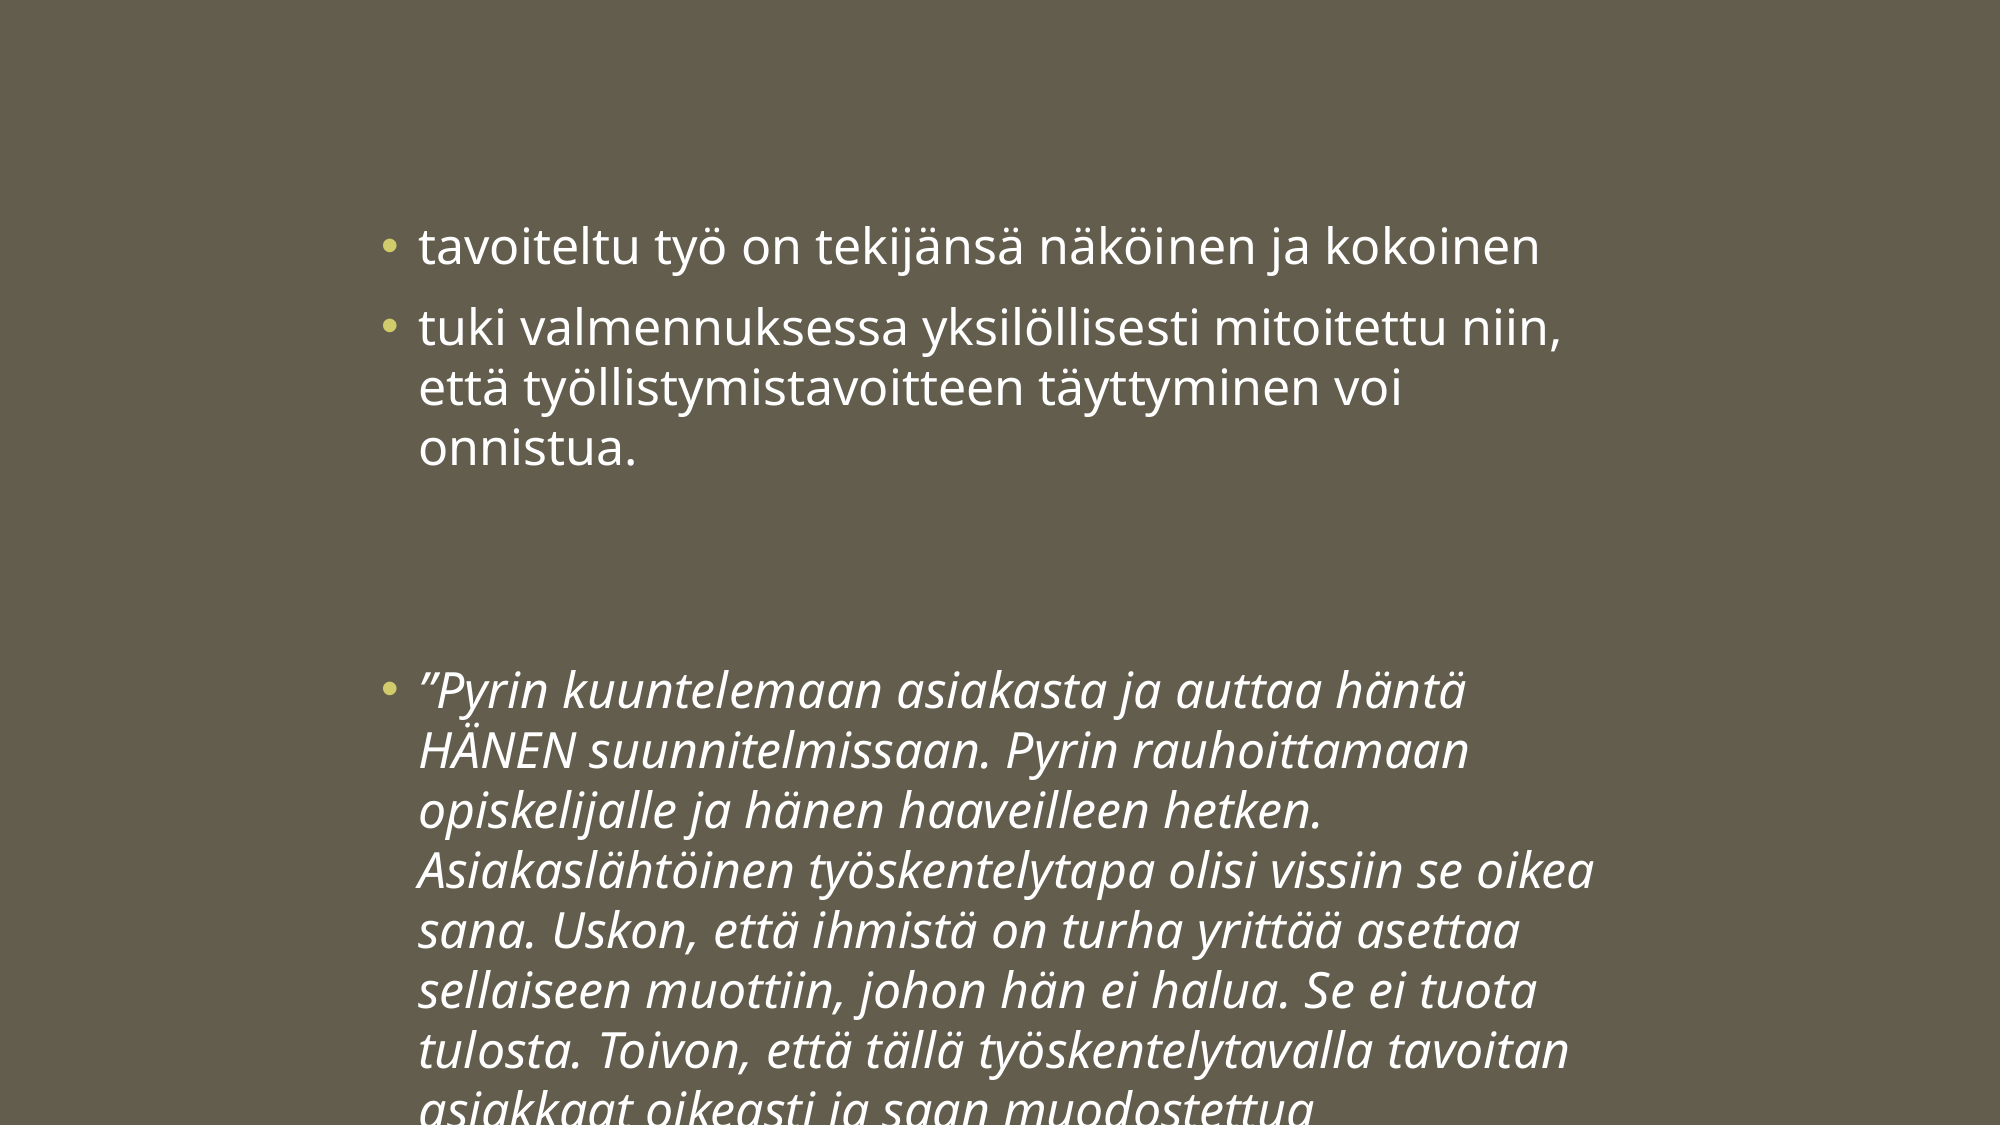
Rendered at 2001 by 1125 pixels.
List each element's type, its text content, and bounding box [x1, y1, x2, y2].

list tavoiteltu työ on tekijänsä näköinen ja kokoinen tuki valmennuksessa yksilöllisesti mitoitettu niin, että työllistymistavoitteen täyttyminen voi onnistua. ”Pyrin kuuntelemaan asiakasta ja auttaa häntä HÄNEN suunnitelmissaan. Pyrin rauhoittamaan opiskelijalle ja hänen haaveilleen hetken. Asiakaslähtöinen työskentelytapa olisi vissiin se oikea sana. Uskon, että ihmistä on turha yrittää asettaa sellaiseen muottiin, johon hän ei halua. Se ei tuota tulosta. Toivon, että tällä työskentelytavalla tavoitan asiakkaat oikeasti ja saan muodostettua luottamuksellisen suhteen” [366, 207, 1634, 995]
